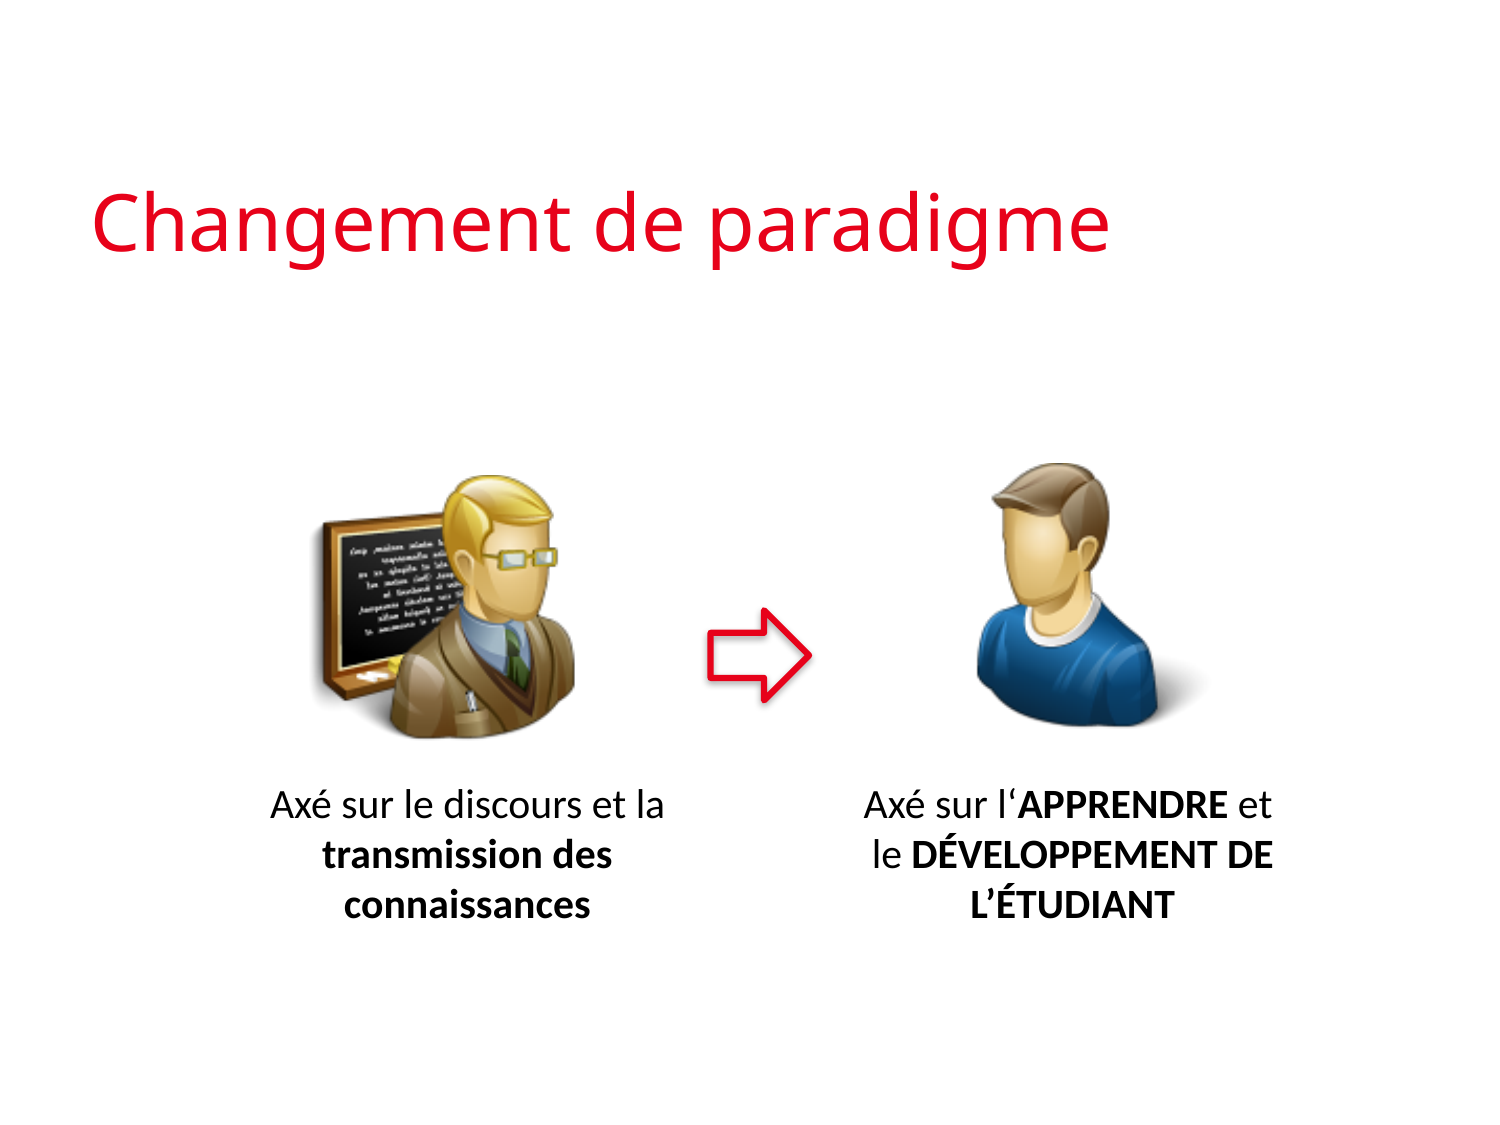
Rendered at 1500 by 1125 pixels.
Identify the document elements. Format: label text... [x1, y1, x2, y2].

text_box Axé sur l‘APPRENDRE et le DÉVELOPPEMENT DE L’ÉTUDIANT [832, 769, 1314, 935]
picture [308, 475, 577, 743]
text_box Changement de paradigme [74, 102, 1425, 337]
text_box [709, 609, 810, 702]
text_box Axé sur le discours et la transmission des connaissances [230, 769, 706, 934]
picture [959, 463, 1227, 731]
